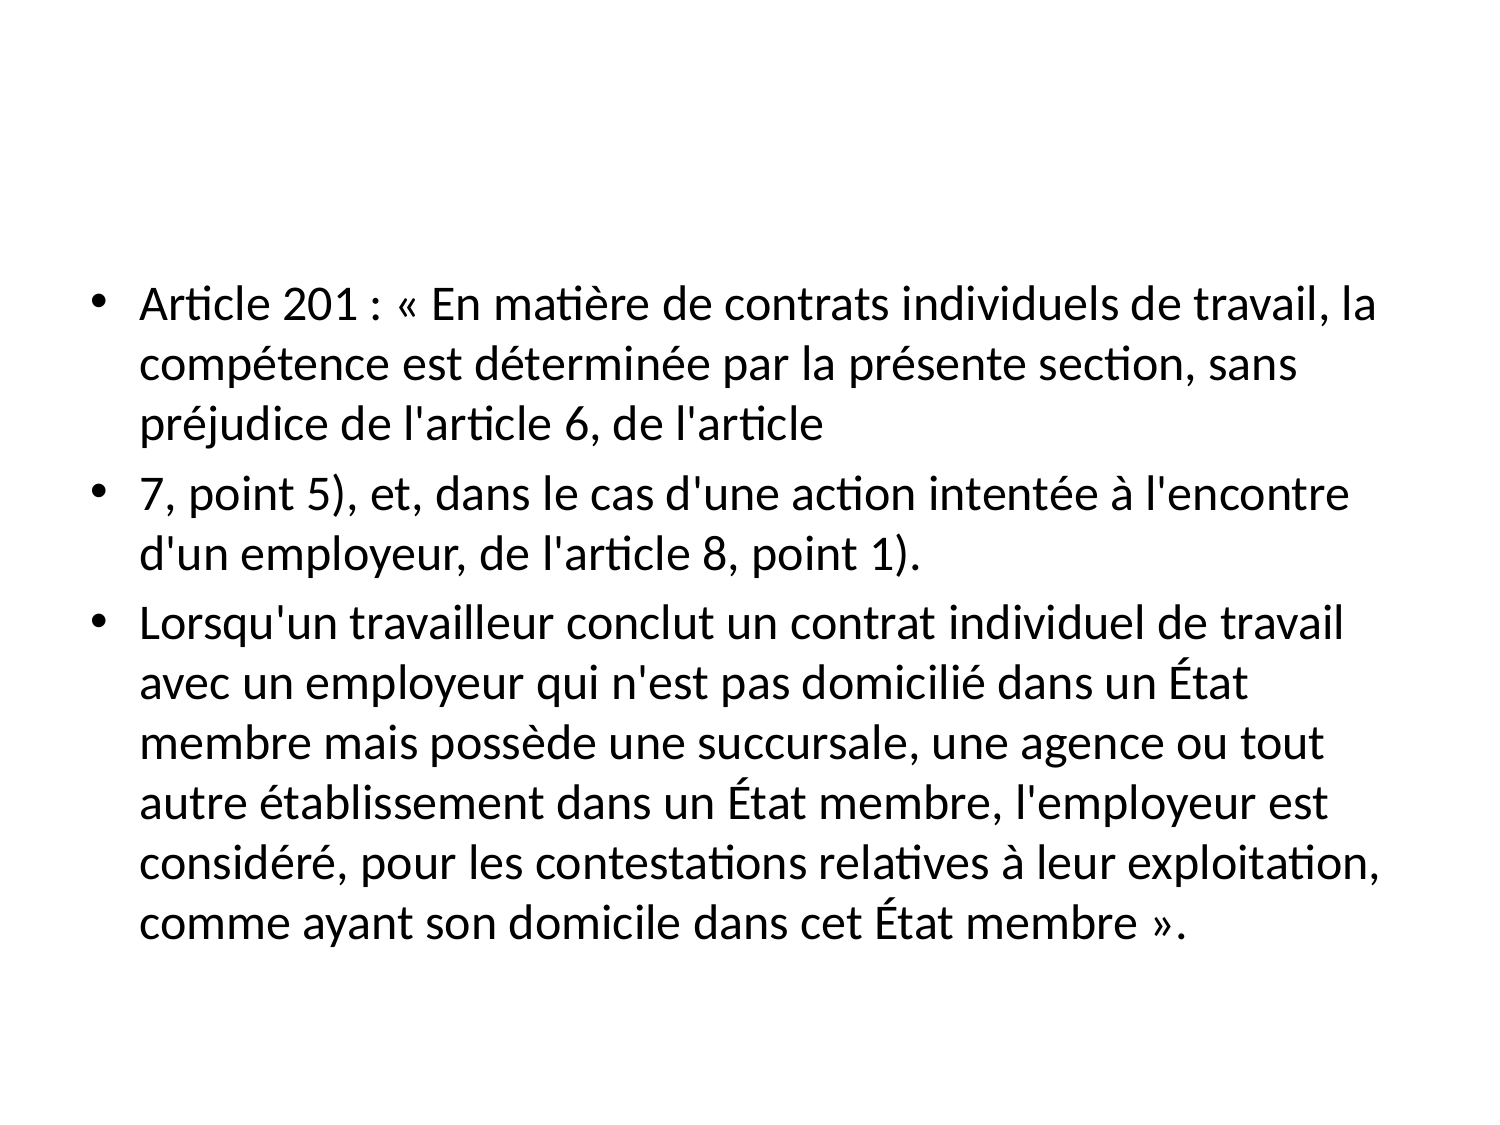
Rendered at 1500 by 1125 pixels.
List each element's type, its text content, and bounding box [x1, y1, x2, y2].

list Article 201 : « En matière de contrats individuels de travail, la compétence est déterminée par la présente section, sans préjudice de l'article 6, de l'article 7, point 5), et, dans le cas d'une action intentée à l'encontre d'un employeur, de l'article 8, point 1). Lorsqu'un travailleur conclut un contrat individuel de travail avec un employeur qui n'est pas domicilié dans un État membre mais possède une succursale, une agence ou tout autre établissement dans un État membre, l'employeur est considéré, pour les contestations relatives à leur exploitation, comme ayant son domicile dans cet État membre ». [75, 262, 1425, 1005]
